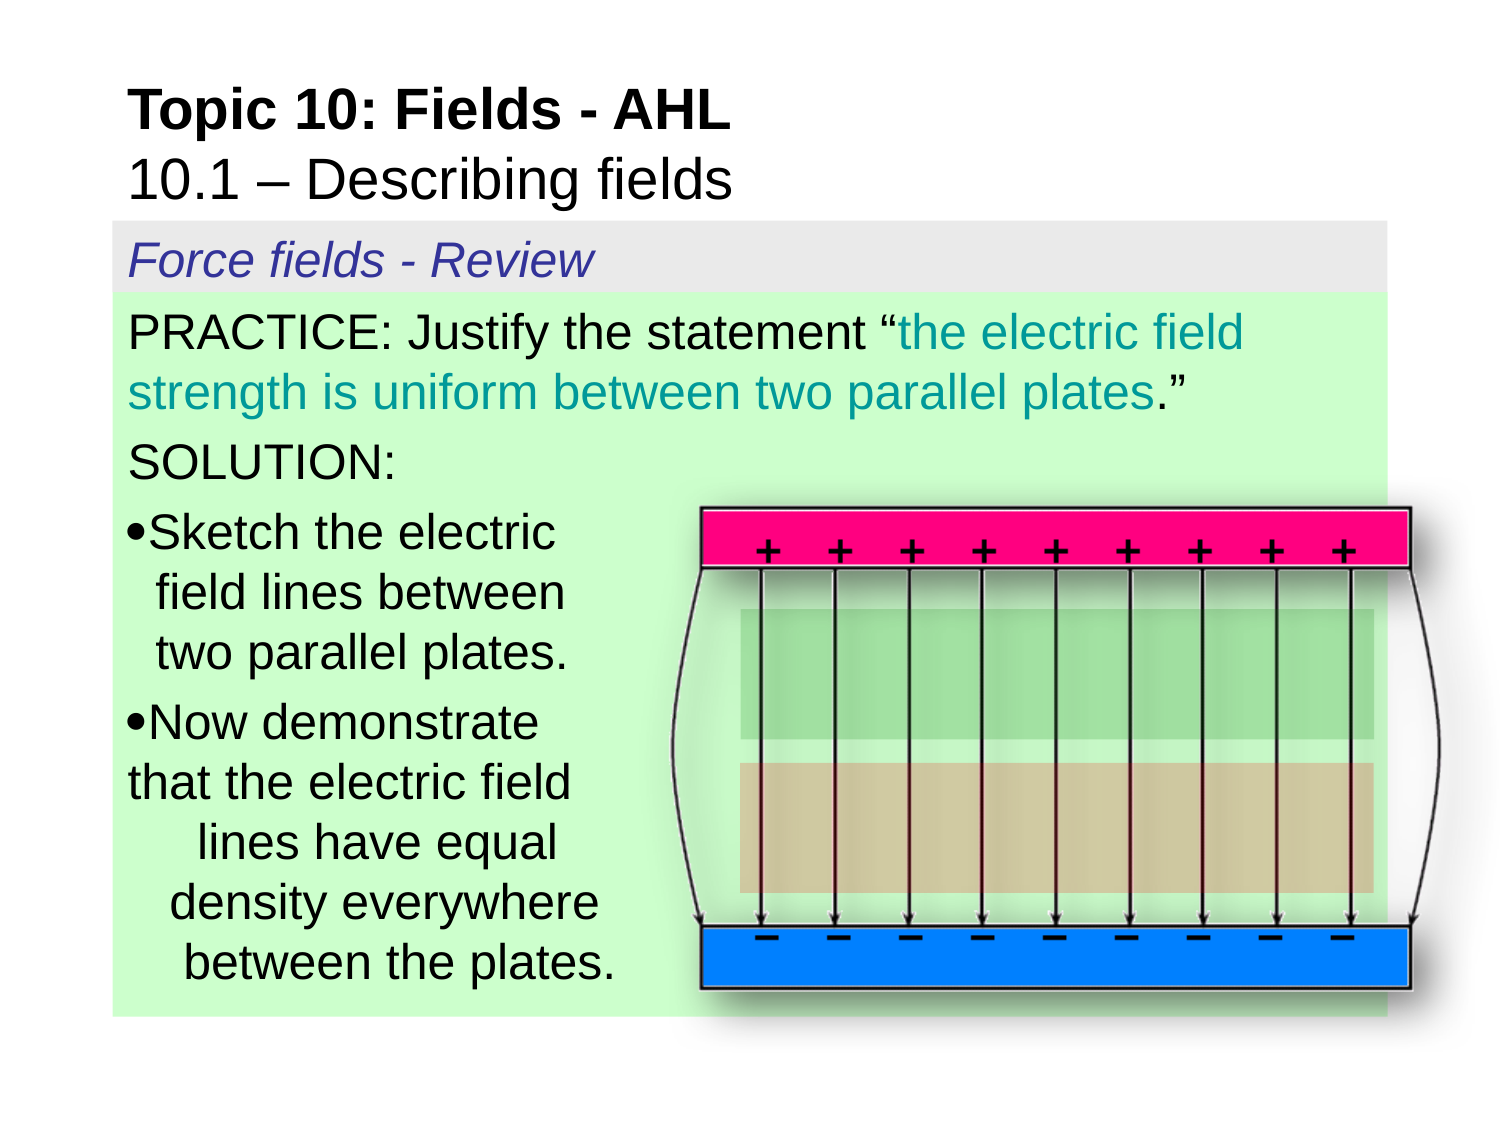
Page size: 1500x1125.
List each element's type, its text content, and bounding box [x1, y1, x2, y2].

text_box Topic 10: Fields - AHL 10.1 – Describing fields [112, 67, 1388, 215]
text_box Force fields - Review [112, 220, 1388, 293]
text_box PRACTICE: Justify the statement “the electric field strength is uniform between two parallel plates.” SOLUTION: Sketch the electric field lines between two parallel plates. Now demonstrate that the electric field lines have equal density everywhere between the plates. [112, 293, 1388, 1017]
picture [660, 484, 1453, 1006]
